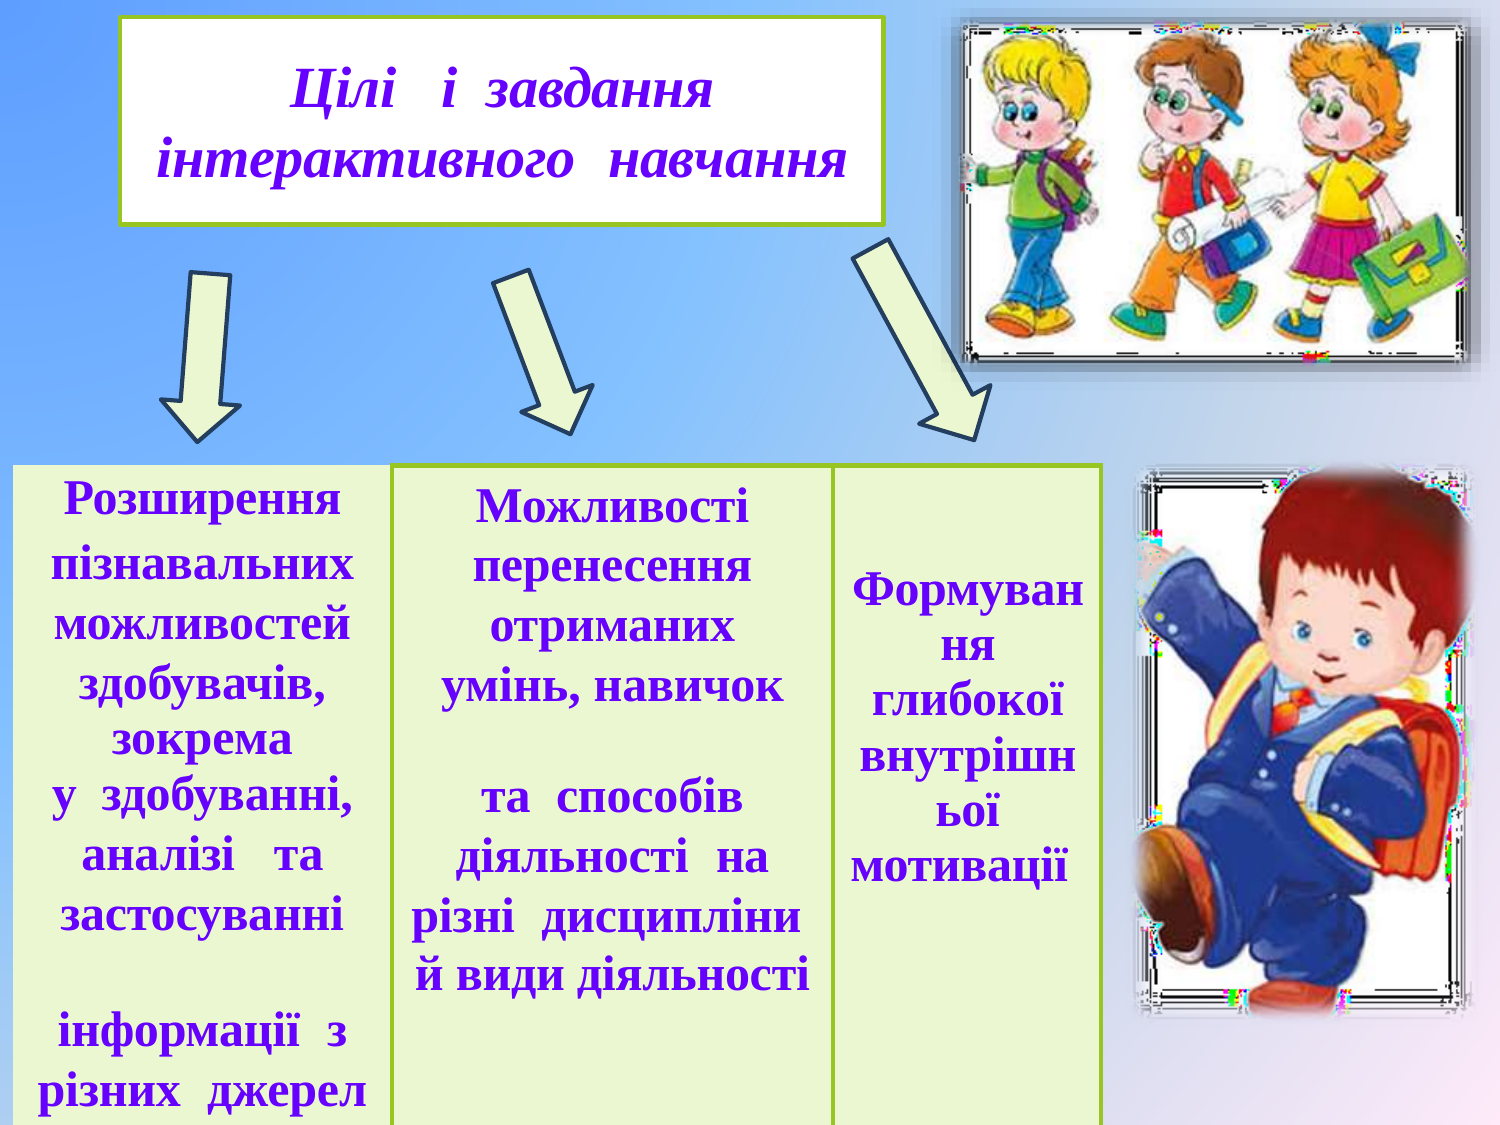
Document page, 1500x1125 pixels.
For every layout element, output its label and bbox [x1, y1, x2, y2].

text_box [158, 269, 243, 445]
text_box [490, 267, 596, 437]
text_box [117, 14, 845, 227]
picture [0, 0, 1500, 1125]
text_box [850, 0, 1500, 443]
